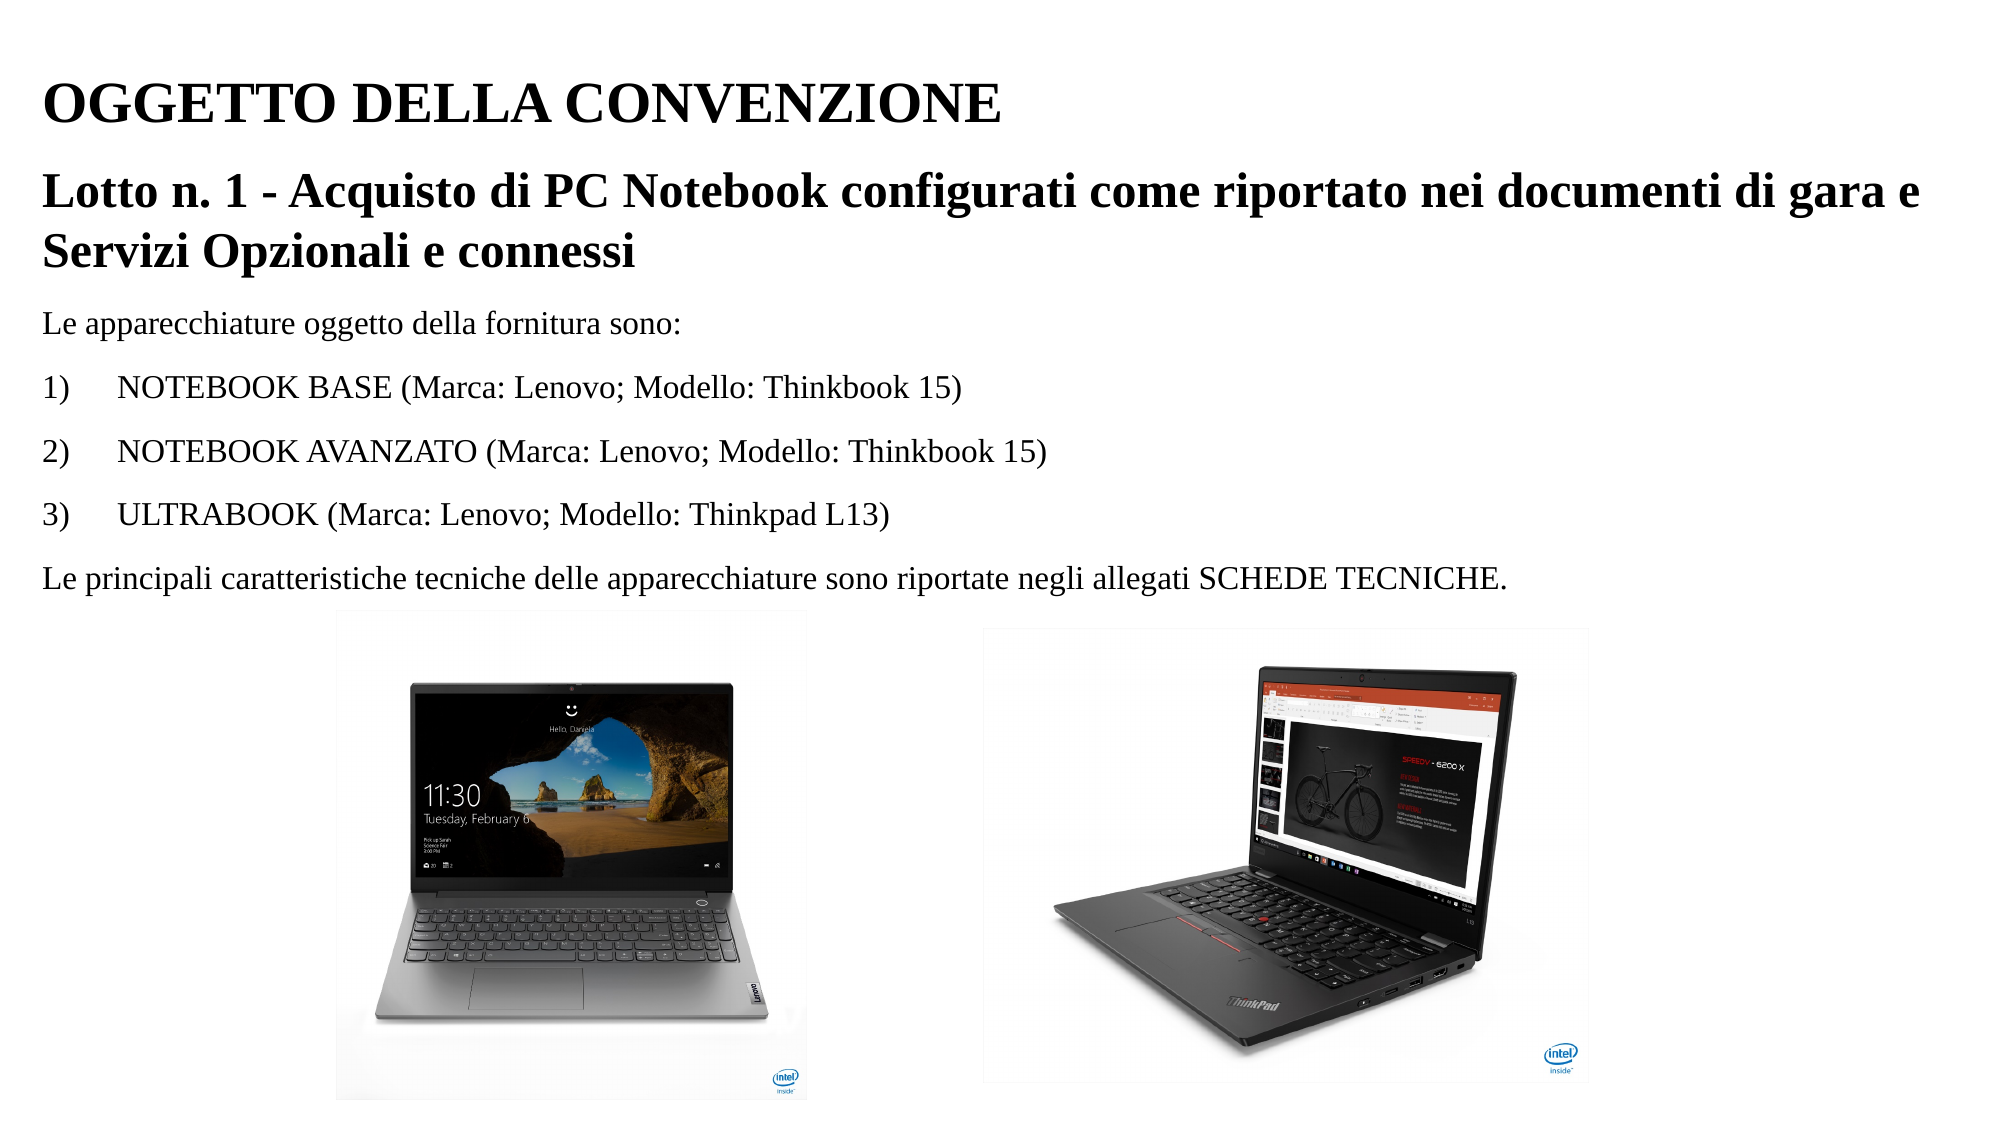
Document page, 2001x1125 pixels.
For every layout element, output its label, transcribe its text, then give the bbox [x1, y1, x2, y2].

text_box OGGETTO DELLA CONVENZIONE Lotto n. 1 - Acquisto di PC Notebook configurati come riportato nei documenti di gara e Servizi Opzionali e connessi Le apparecchiature oggetto della fornitura sono: NOTEBOOK BASE (Marca: Lenovo; Modello: Thinkbook 15) NOTEBOOK AVANZATO (Marca: Lenovo; Modello: Thinkbook 15) ULTRABOOK (Marca: Lenovo; Modello: Thinkpad L13) Le principali caratteristiche tecniche delle apparecchiature sono riportate negli allegati SCHEDE TECNICHE. [27, 56, 1940, 1086]
picture [336, 610, 807, 1100]
picture [983, 628, 1589, 1083]
